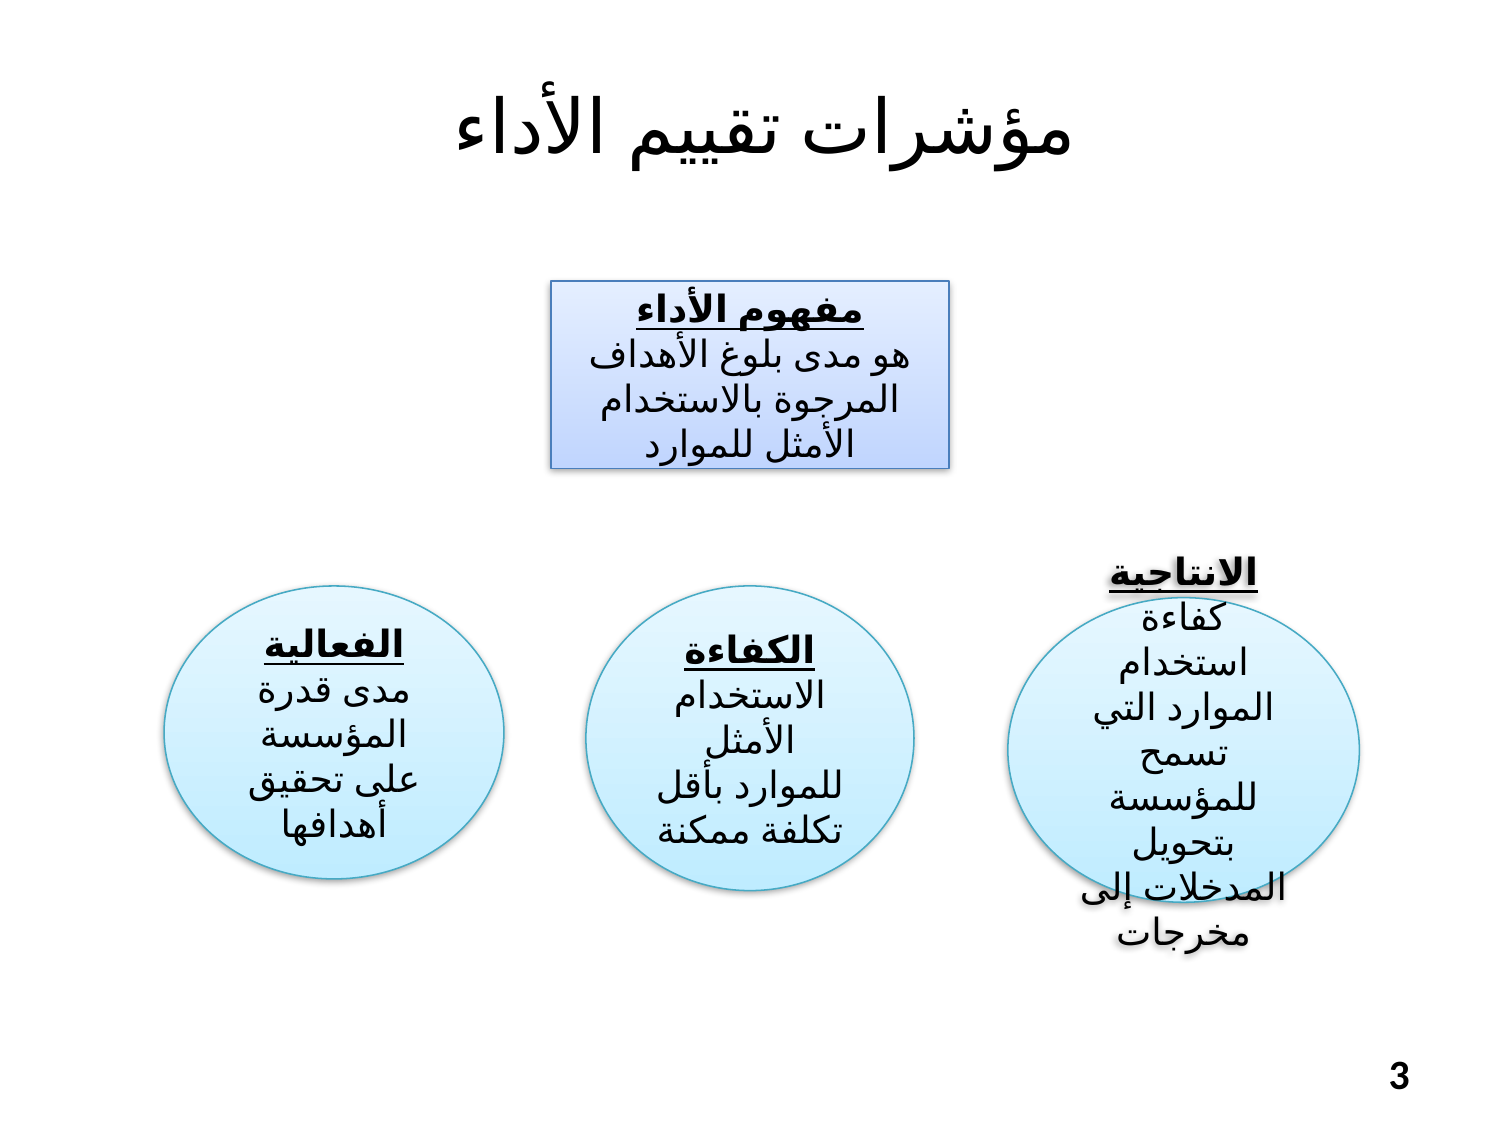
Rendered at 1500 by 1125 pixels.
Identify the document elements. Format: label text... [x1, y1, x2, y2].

text_box الكفاءة الاستخدام الأمثل للموارد بأقل تكلفة ممكنة [585, 585, 915, 892]
text_box الانتاجية كفاءة استخدام الموارد التي تسمح للمؤسسة بتحويل المدخلات إلى مخرجات [1007, 596, 1361, 904]
text_box مفهوم الأداء هو مدى بلوغ الأهداف المرجوة بالاستخدام الأمثل للموارد [550, 280, 950, 469]
text_box الفعالية مدى قدرة المؤسسة على تحقيق أهدافها [163, 585, 505, 880]
slide_number 3 [1074, 1042, 1425, 1103]
title مؤشرات تقييم الأداء [112, 70, 1418, 176]
